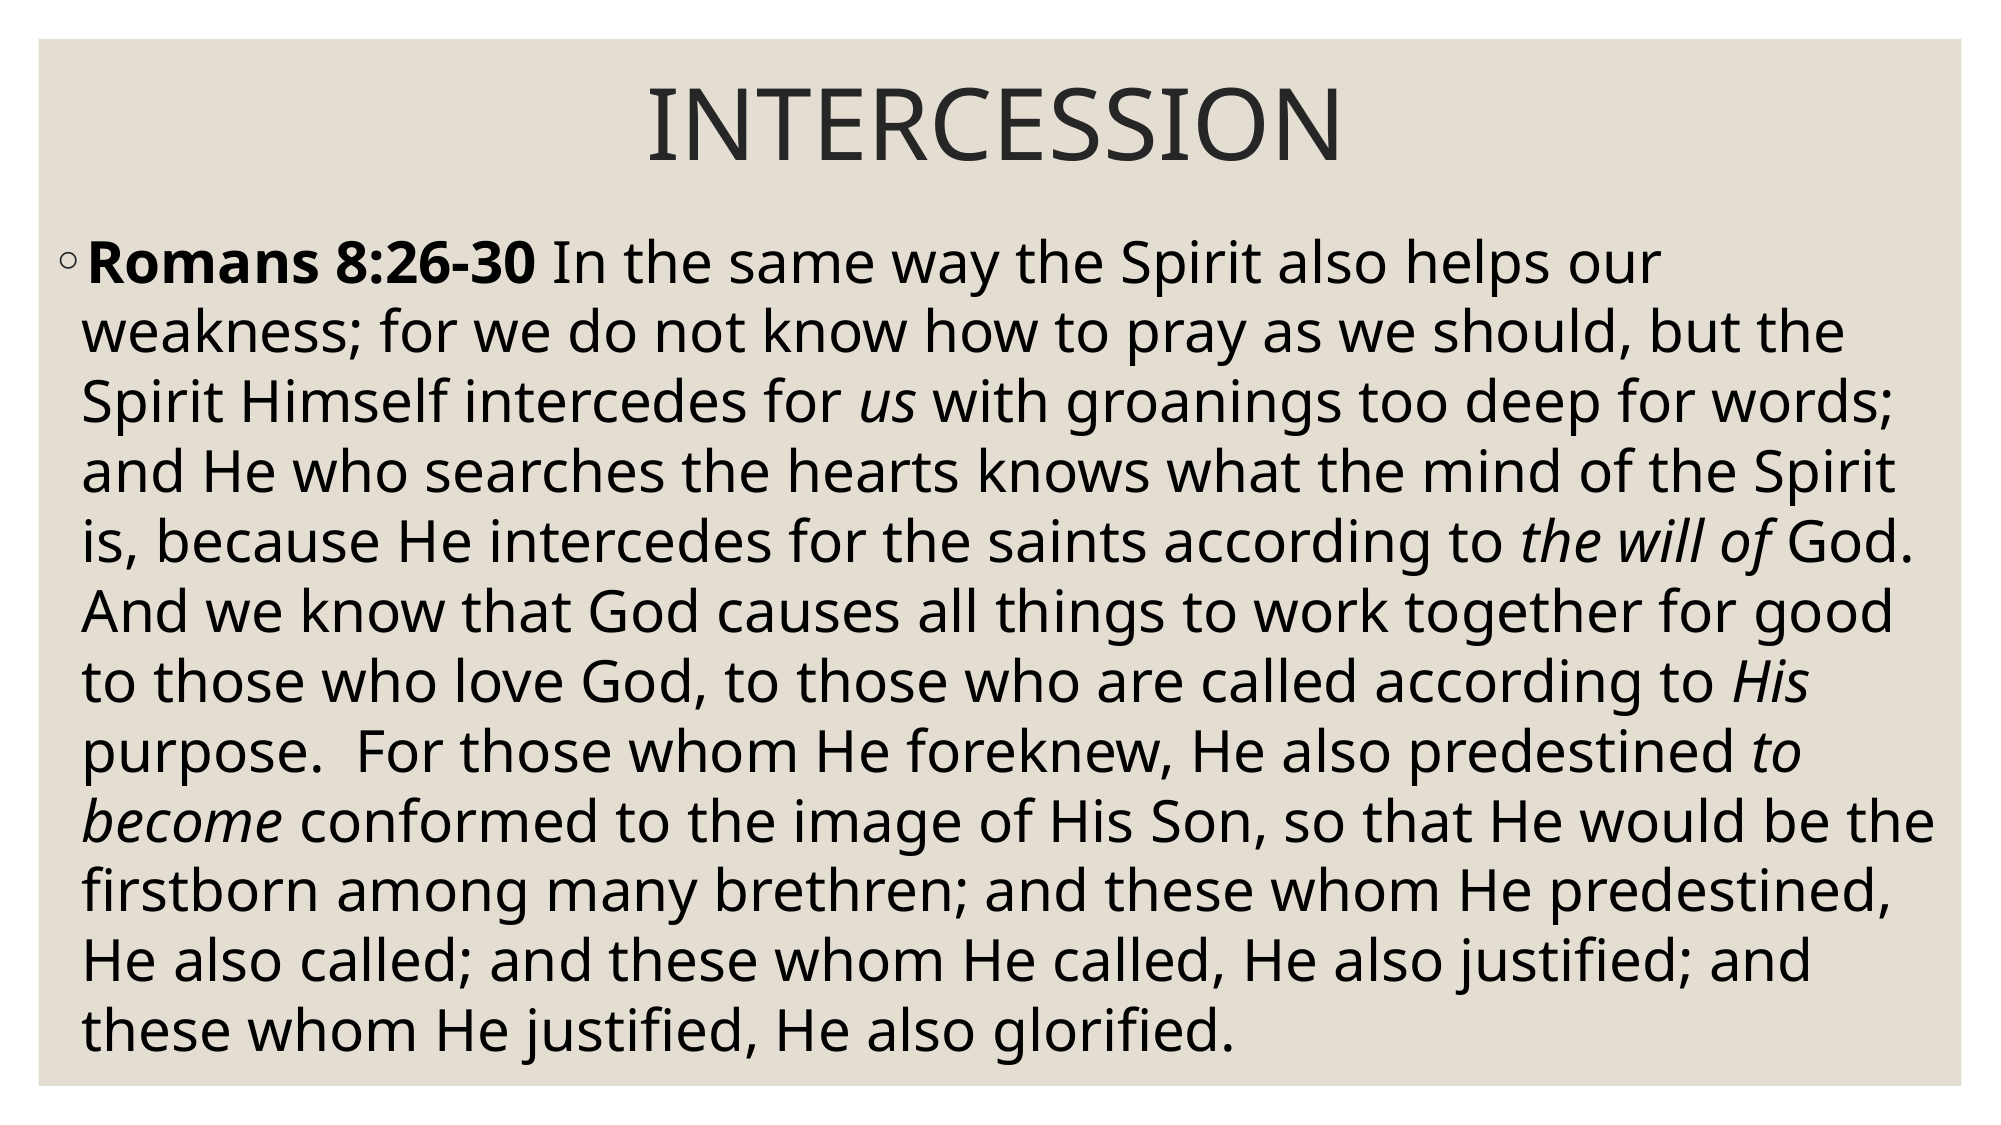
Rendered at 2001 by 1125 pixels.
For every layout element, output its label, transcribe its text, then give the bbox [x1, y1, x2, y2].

list Romans 8:26-30 In the same way the Spirit also helps our weakness; for we do not know how to pray as we should, but the Spirit Himself intercedes for us with groanings too deep for words; and He who searches the hearts knows what the mind of the Spirit is, because He intercedes for the saints according to the will of God. And we know that God causes all things to work together for good to those who love God, to those who are called according to His purpose. For those whom He foreknew, He also predestined to become conformed to the image of His Son, so that He would be the firstborn among many brethren; and these whom He predestined, He also called; and these whom He called, He also justified; and these whom He justified, He also glorified. [36, 217, 1963, 1086]
title INTERCESSION [36, 39, 1957, 217]
